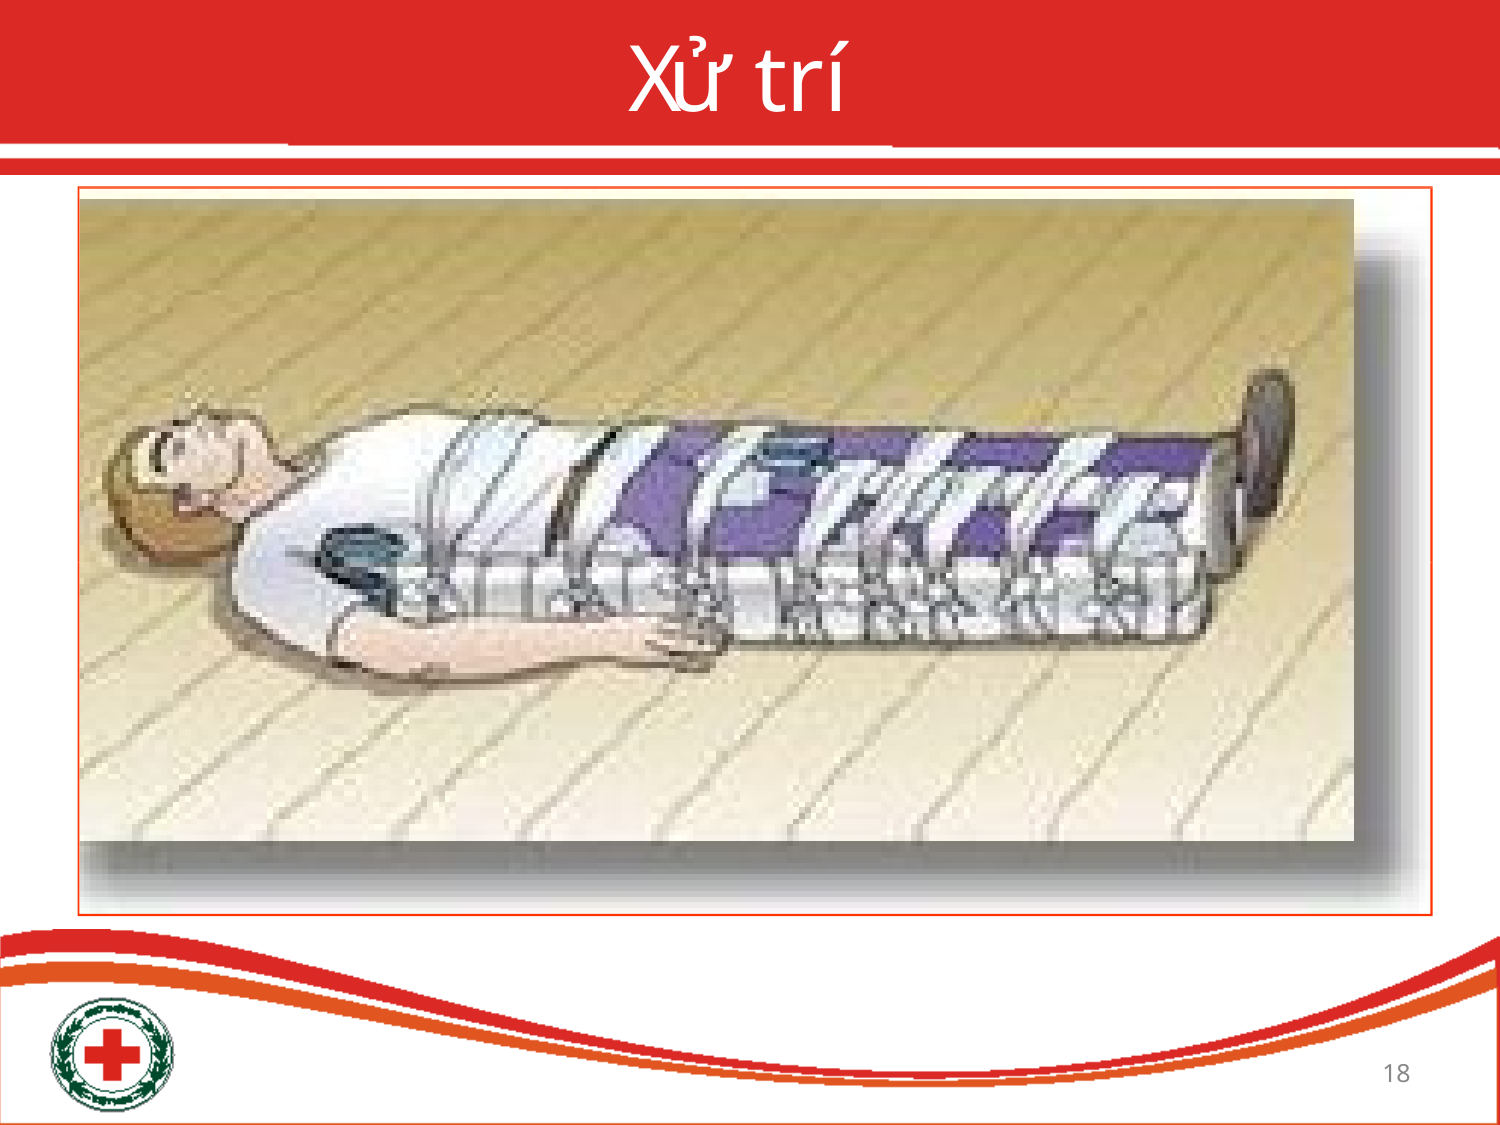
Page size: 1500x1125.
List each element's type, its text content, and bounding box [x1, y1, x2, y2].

text_box [0, 929, 1500, 1125]
text_box 18 [1380, 1055, 1412, 1088]
title Xử trí [605, 0, 870, 169]
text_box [77, 186, 1433, 917]
picture [0, 0, 1500, 175]
